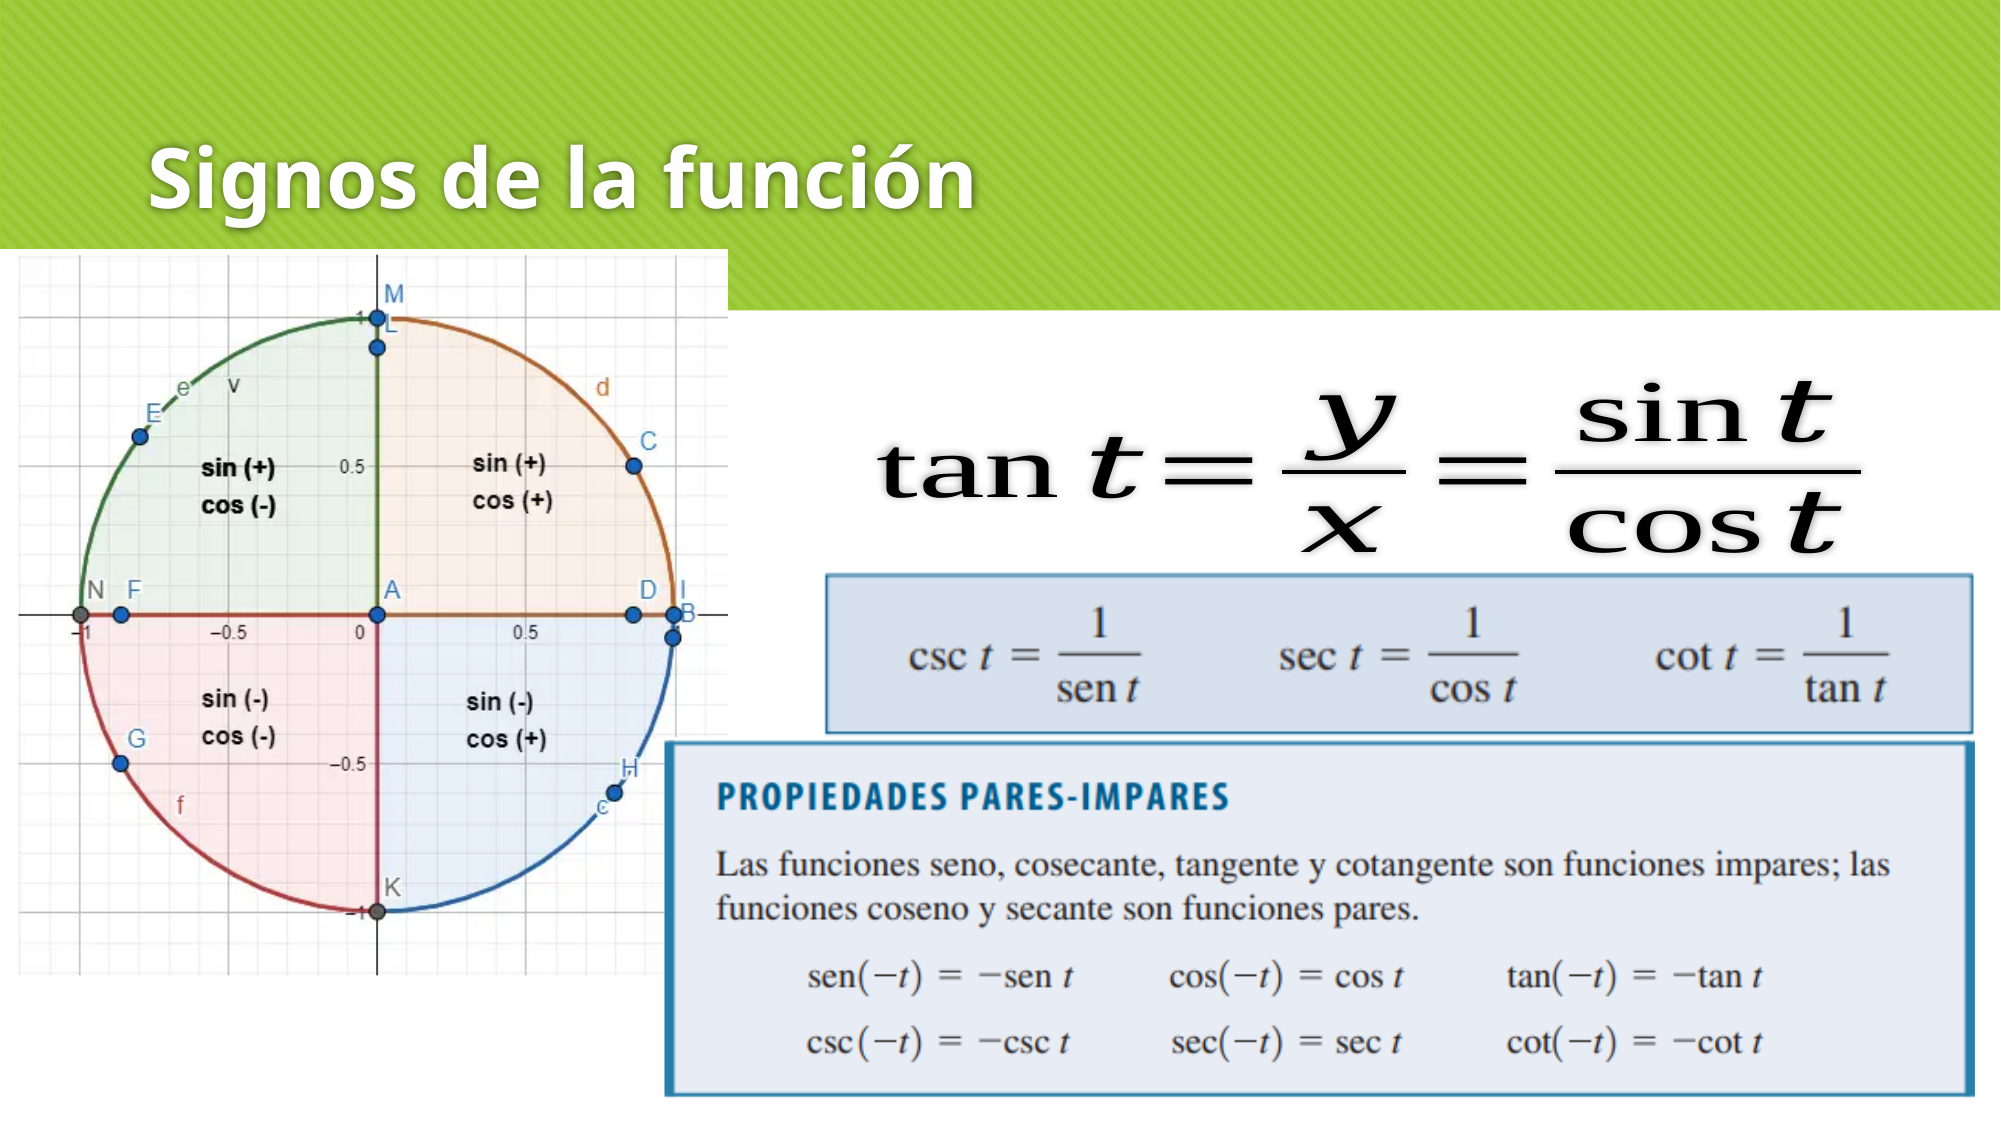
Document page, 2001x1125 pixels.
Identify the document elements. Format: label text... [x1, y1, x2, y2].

picture [0, 249, 1976, 1099]
title Signos de la función [132, 73, 1868, 233]
